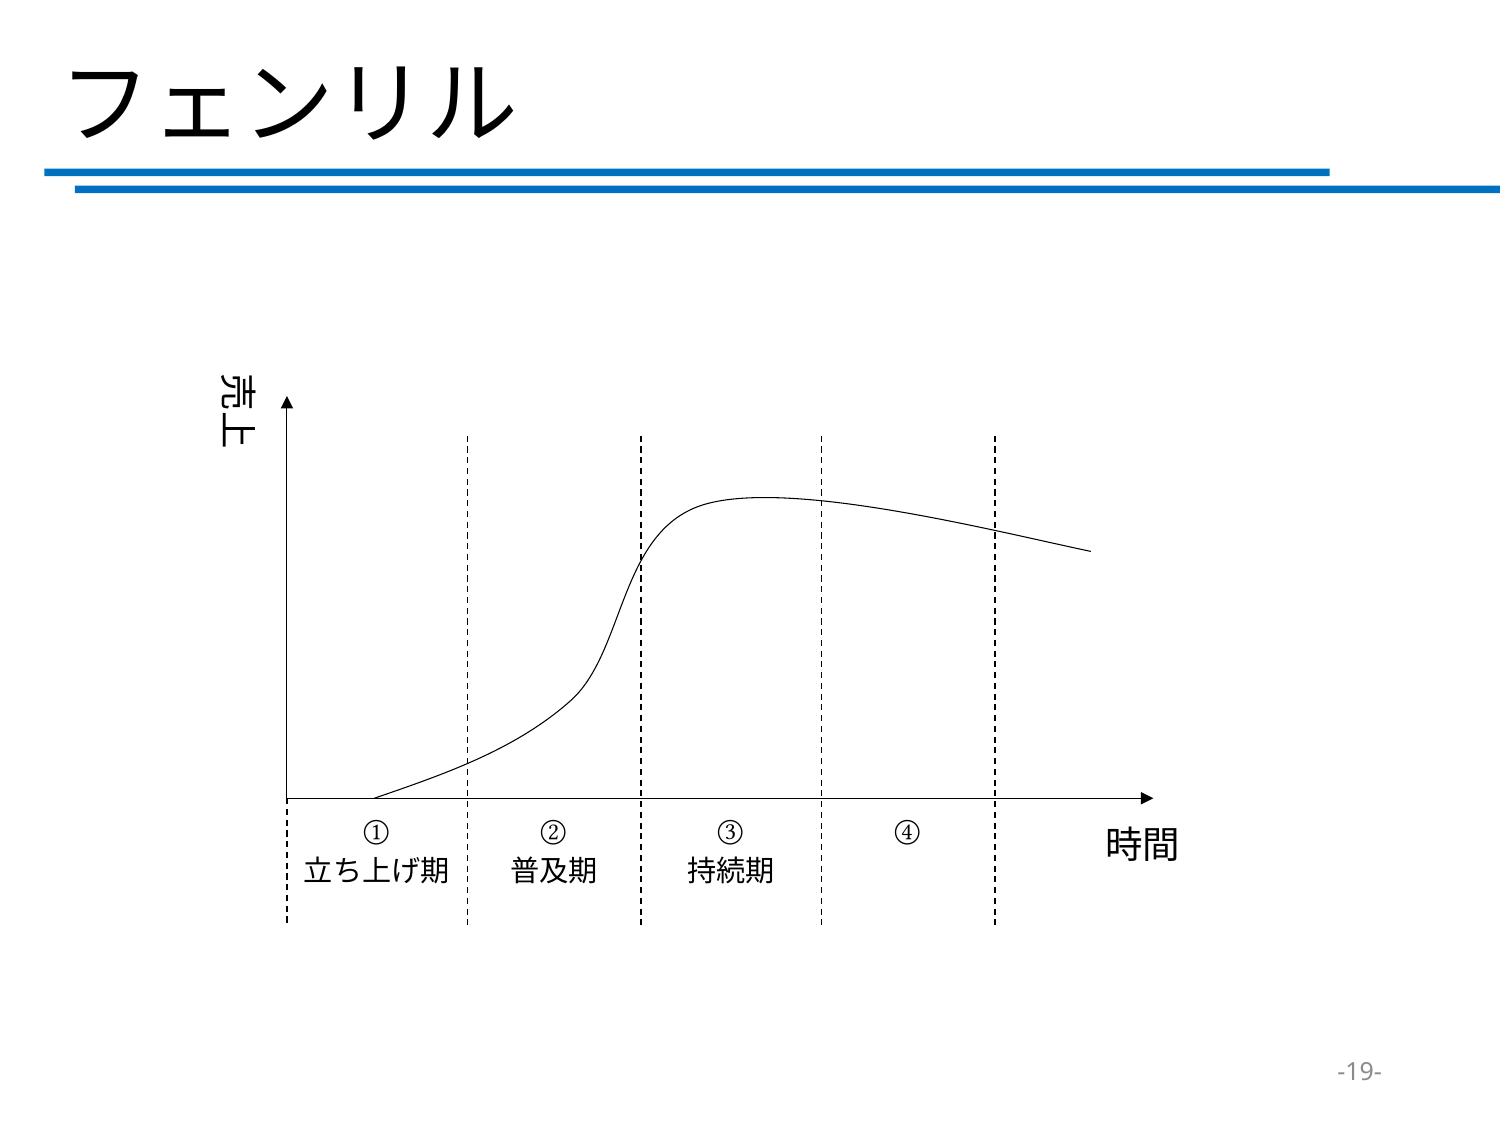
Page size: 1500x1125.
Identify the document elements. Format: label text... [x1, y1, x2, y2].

title フェンリル [44, 0, 1339, 216]
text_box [193, 358, 1252, 925]
slide_number -19- [1059, 1042, 1397, 1103]
